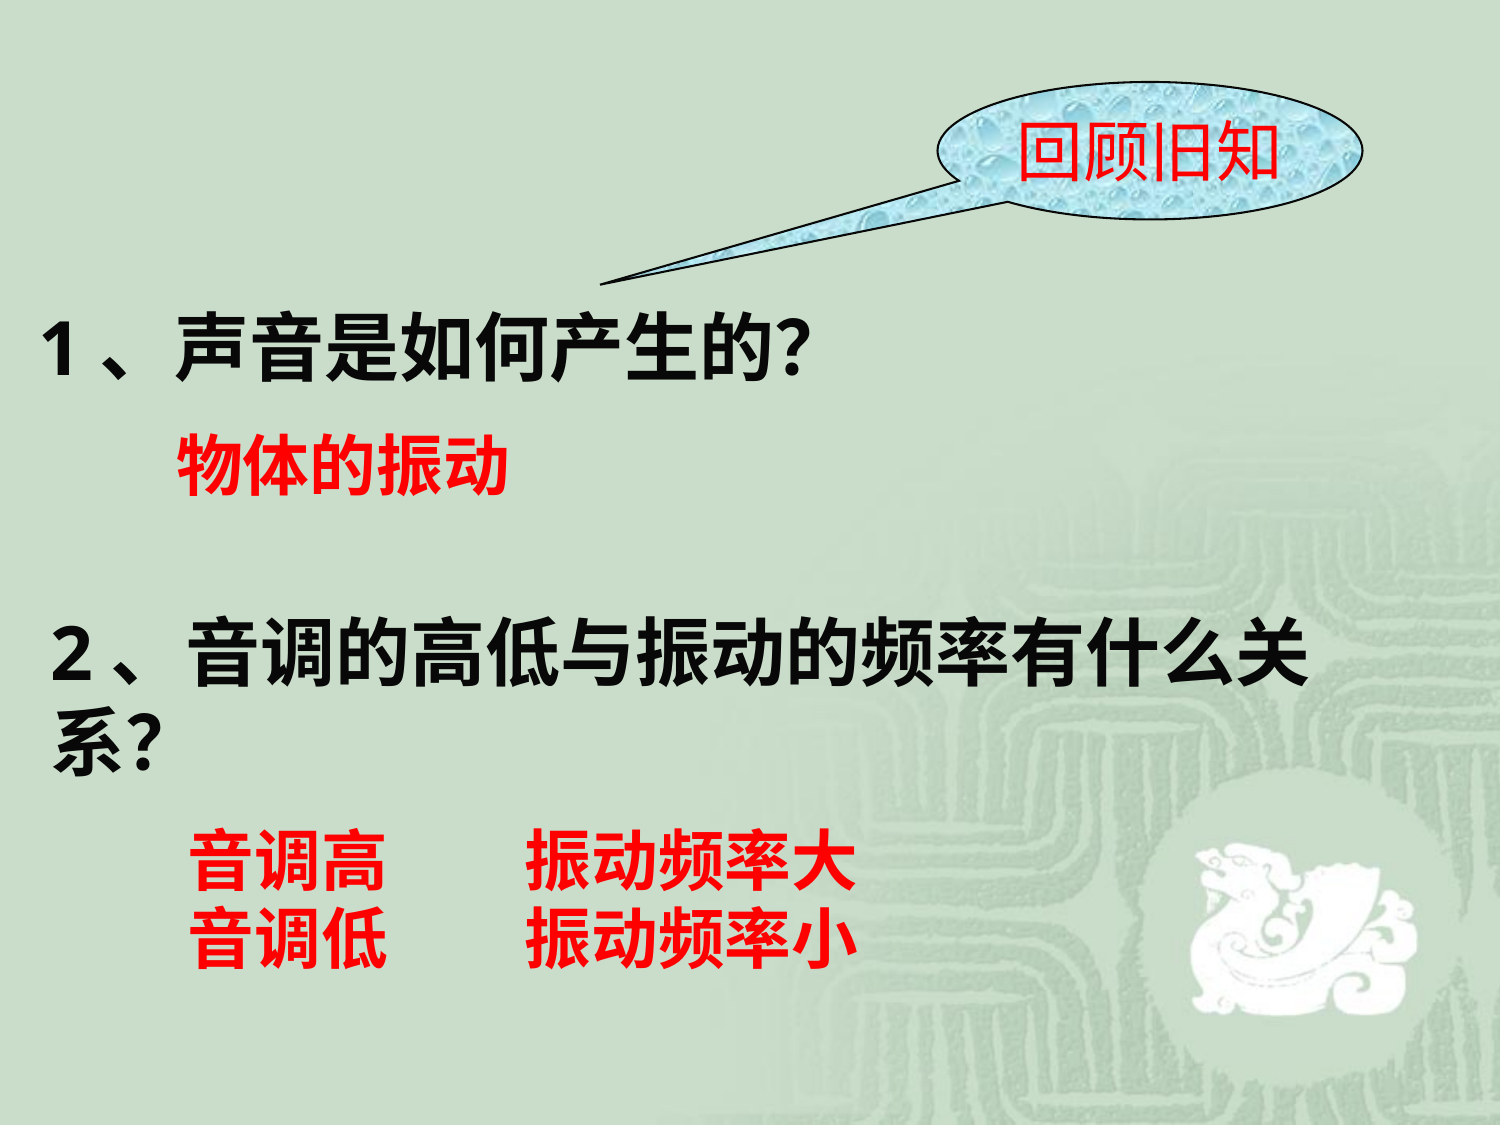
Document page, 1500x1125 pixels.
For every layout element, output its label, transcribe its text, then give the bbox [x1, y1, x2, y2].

text_box 2、音调的高低与振动的频率有什么关系？ 音调高 振动频率大 音调低 振动频率小 [35, 597, 1465, 979]
text_box 1、声音是如何产生的？ 物体的振动 [23, 292, 1454, 511]
picture [0, 0, 1500, 1125]
text_box 回顾旧知 [600, 81, 1363, 285]
